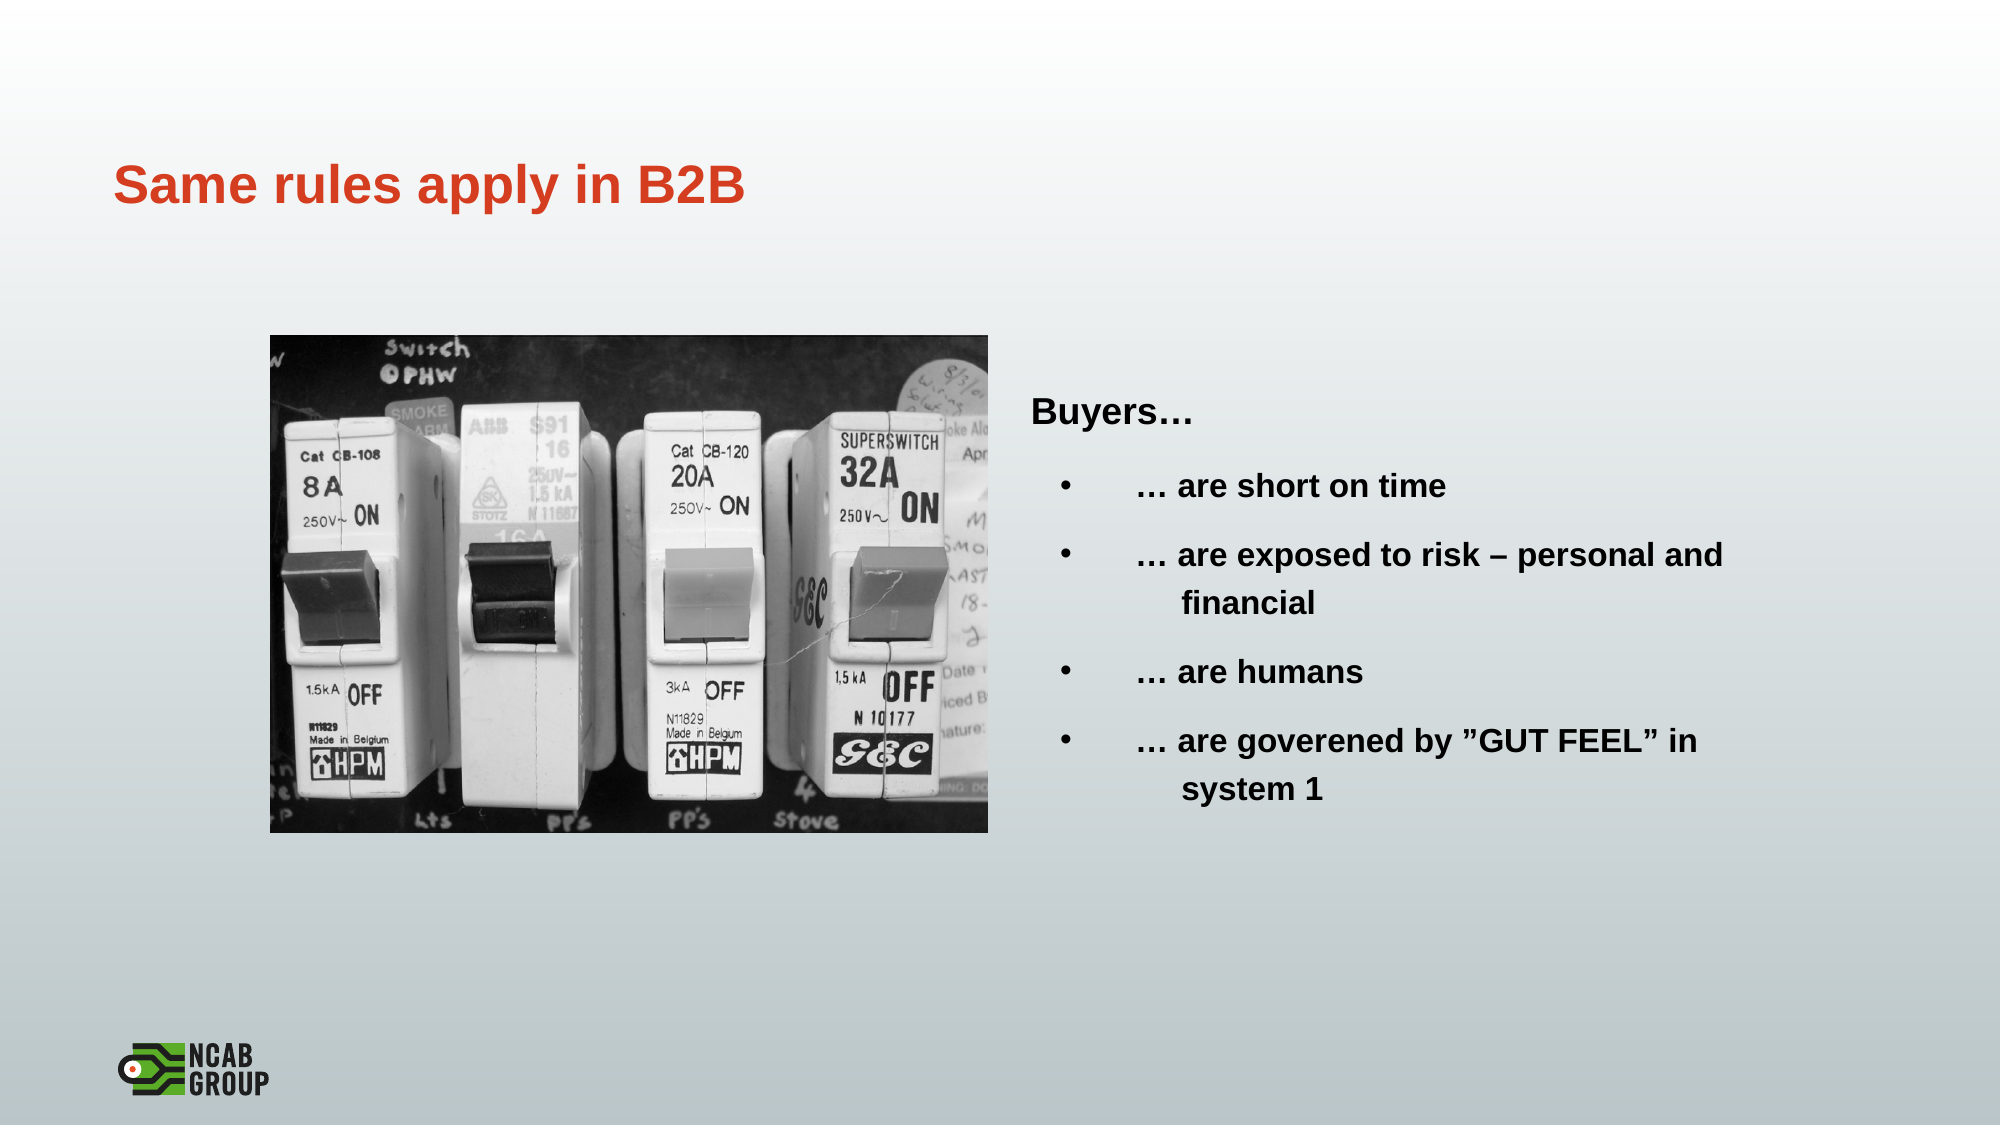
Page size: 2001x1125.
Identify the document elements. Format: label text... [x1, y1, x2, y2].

list Buyers… … are short on time … are exposed to risk – personal and financial … are humans … are goverened by ”GUT FEEL” in system 1 [1015, 142, 1972, 1025]
title Same rules apply in B2B [98, 141, 1902, 278]
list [270, 334, 988, 833]
